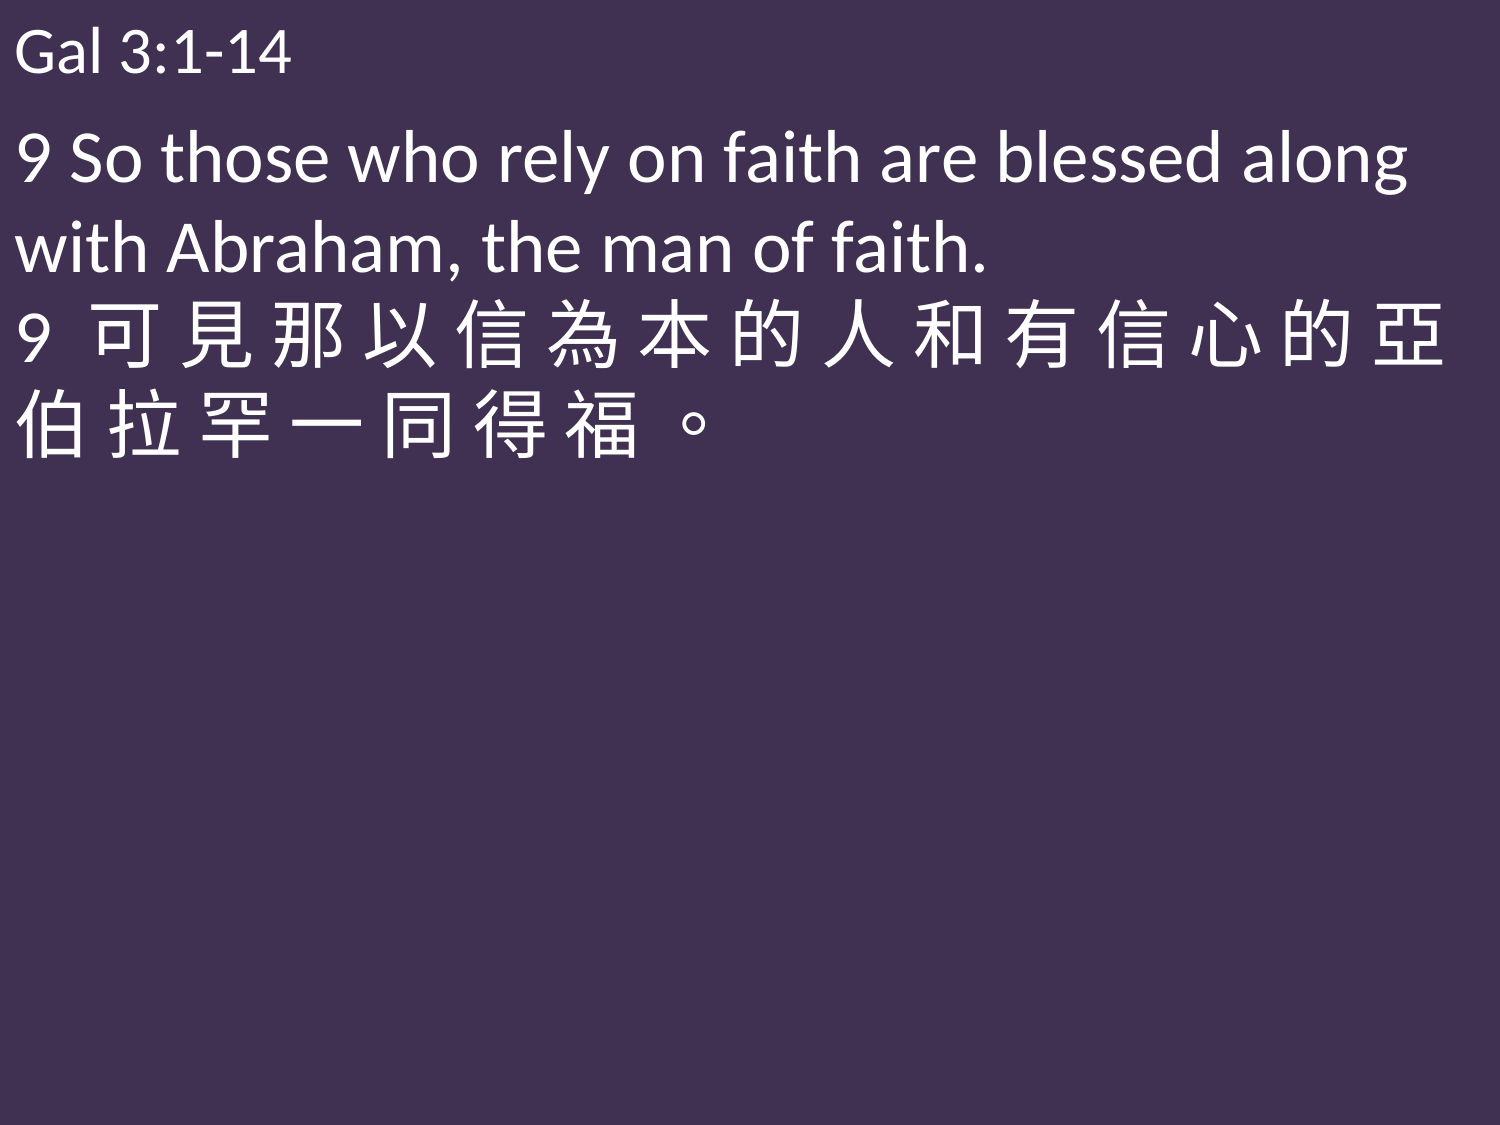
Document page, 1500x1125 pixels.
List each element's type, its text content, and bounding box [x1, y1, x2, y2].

text_box Gal 3:1-14 [0, 0, 413, 95]
text_box 9 So those who rely on faith are blessed along with Abraham, the man of faith. 9 可 見 那 以 信 為 本 的 人 和 有 信 心 的 亞 伯 拉 罕 一 同 得 福 。 [0, 99, 1500, 475]
